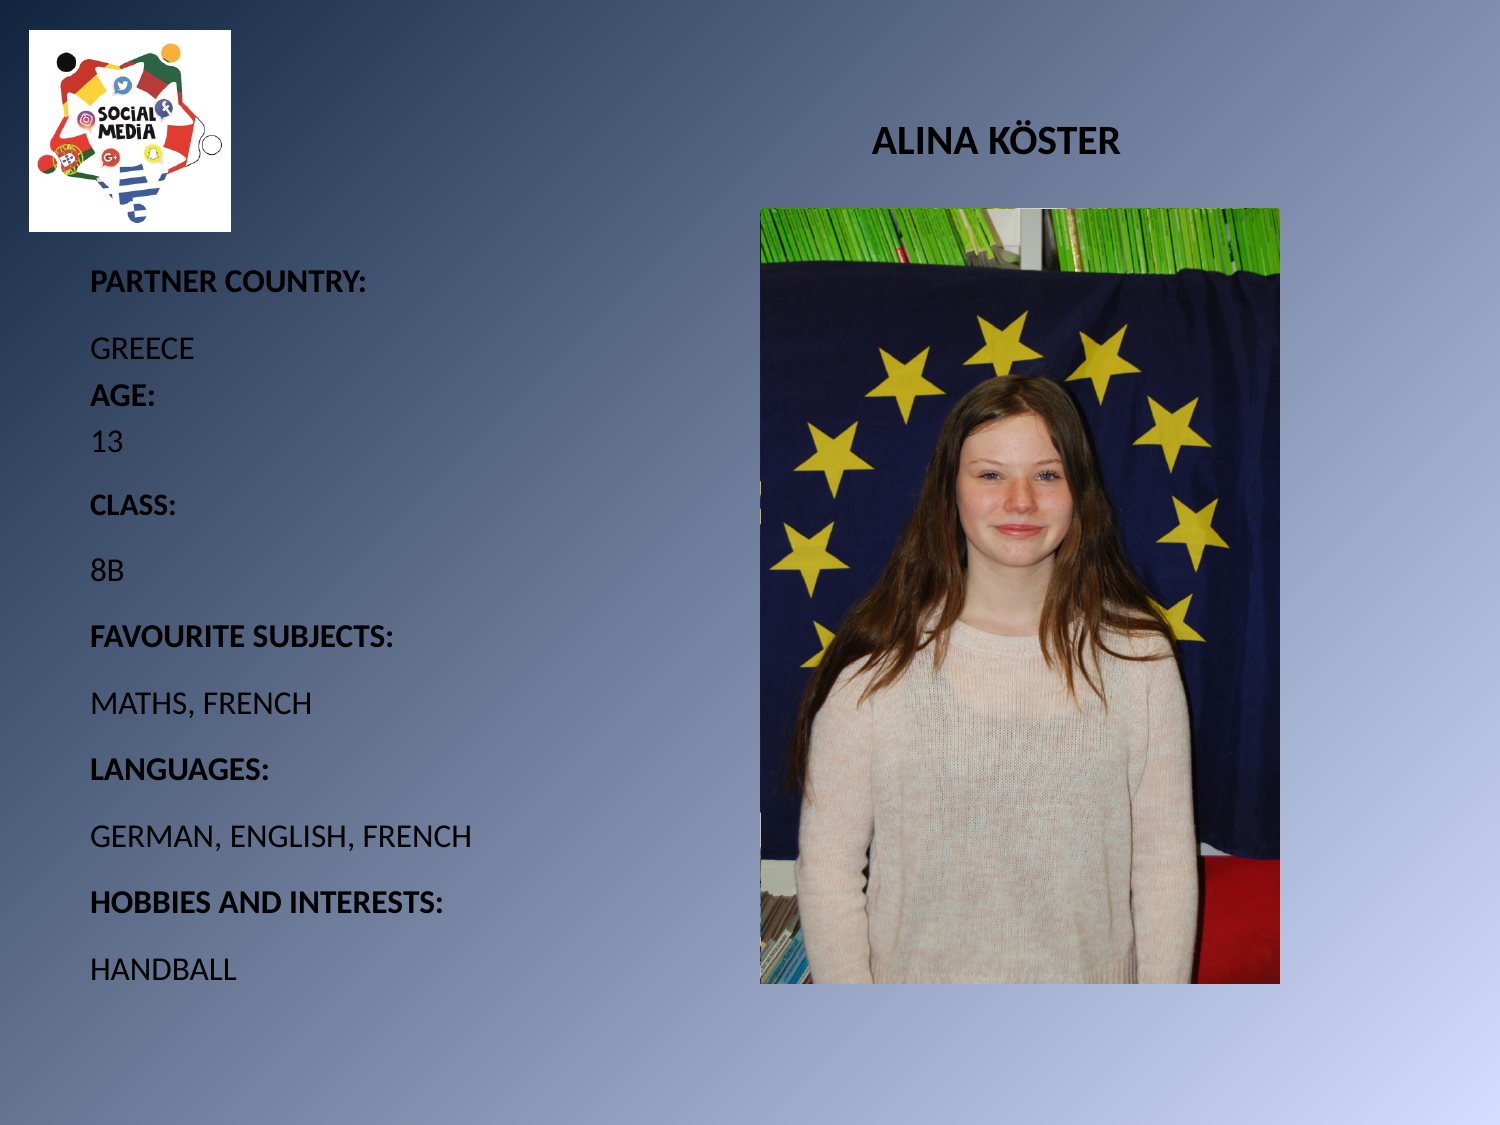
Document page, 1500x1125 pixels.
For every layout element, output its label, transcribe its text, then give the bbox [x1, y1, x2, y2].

title ALINA KÖSTER [750, 42, 1244, 171]
list PARTNER COUNTRY: GREECE AGE: 13 CLASS: 8B FAVOURITE SUBJECTS: MATHS, FRENCH LANGUAGES: GERMAN, ENGLISH, FRENCH HOBBIES AND INTERESTS: HANDBALL [75, 208, 569, 1005]
picture [29, 30, 231, 232]
picture [759, 207, 1280, 984]
